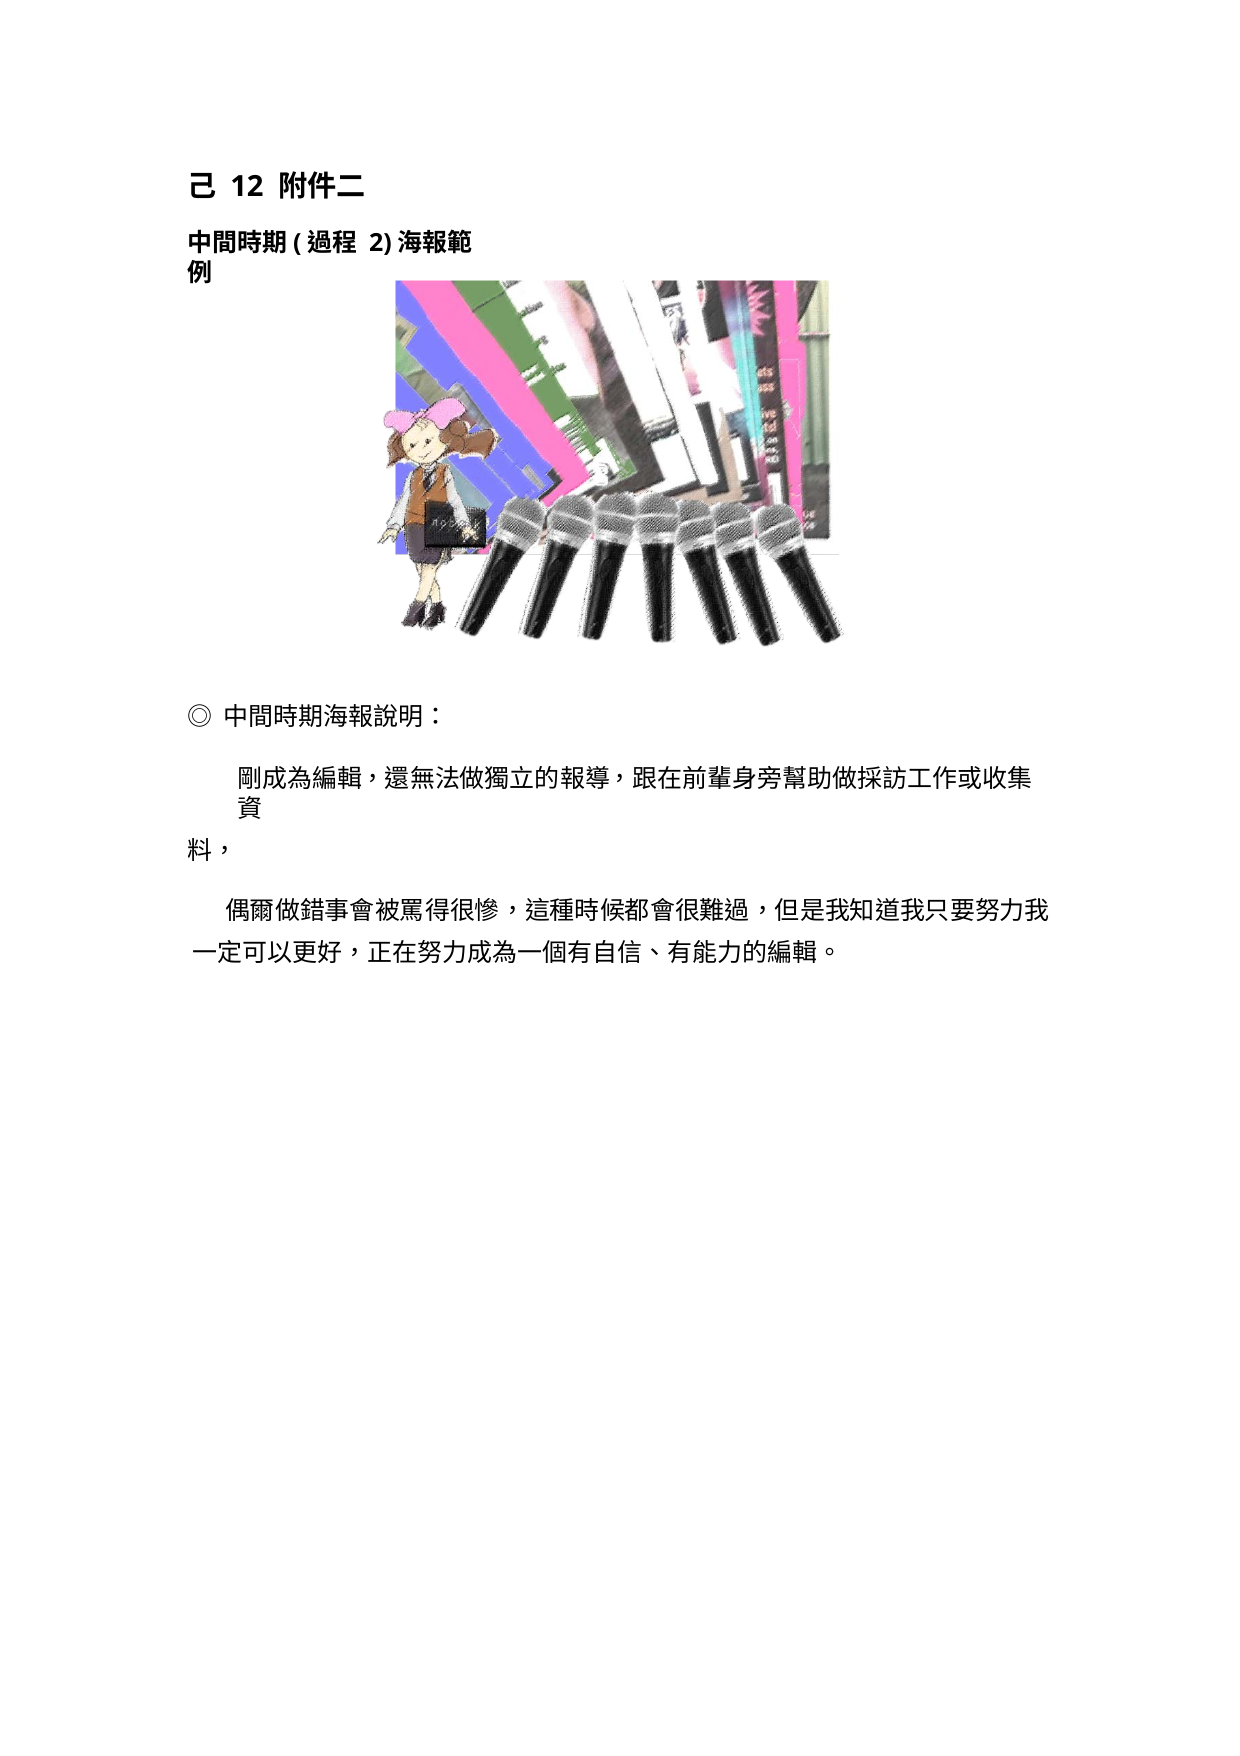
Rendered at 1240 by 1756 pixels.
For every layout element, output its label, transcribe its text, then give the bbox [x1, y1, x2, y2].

text_box 己 12 附件二 中間時期(過程 2)海報範例 [185, 166, 484, 287]
text_box [369, 280, 871, 658]
text_box ◎ 中間時期海報說明： 剛成為編輯，還無法做獨立的報導，跟在前輩身旁幫助做採訪工作或收集資 料， 偶爾做錯事會被罵得很慘，這種時候都會很難過，但是我知道我只要努力我 一定可以更好，正在努力成為一個有自信、有能力的編輯。 [185, 700, 1055, 967]
